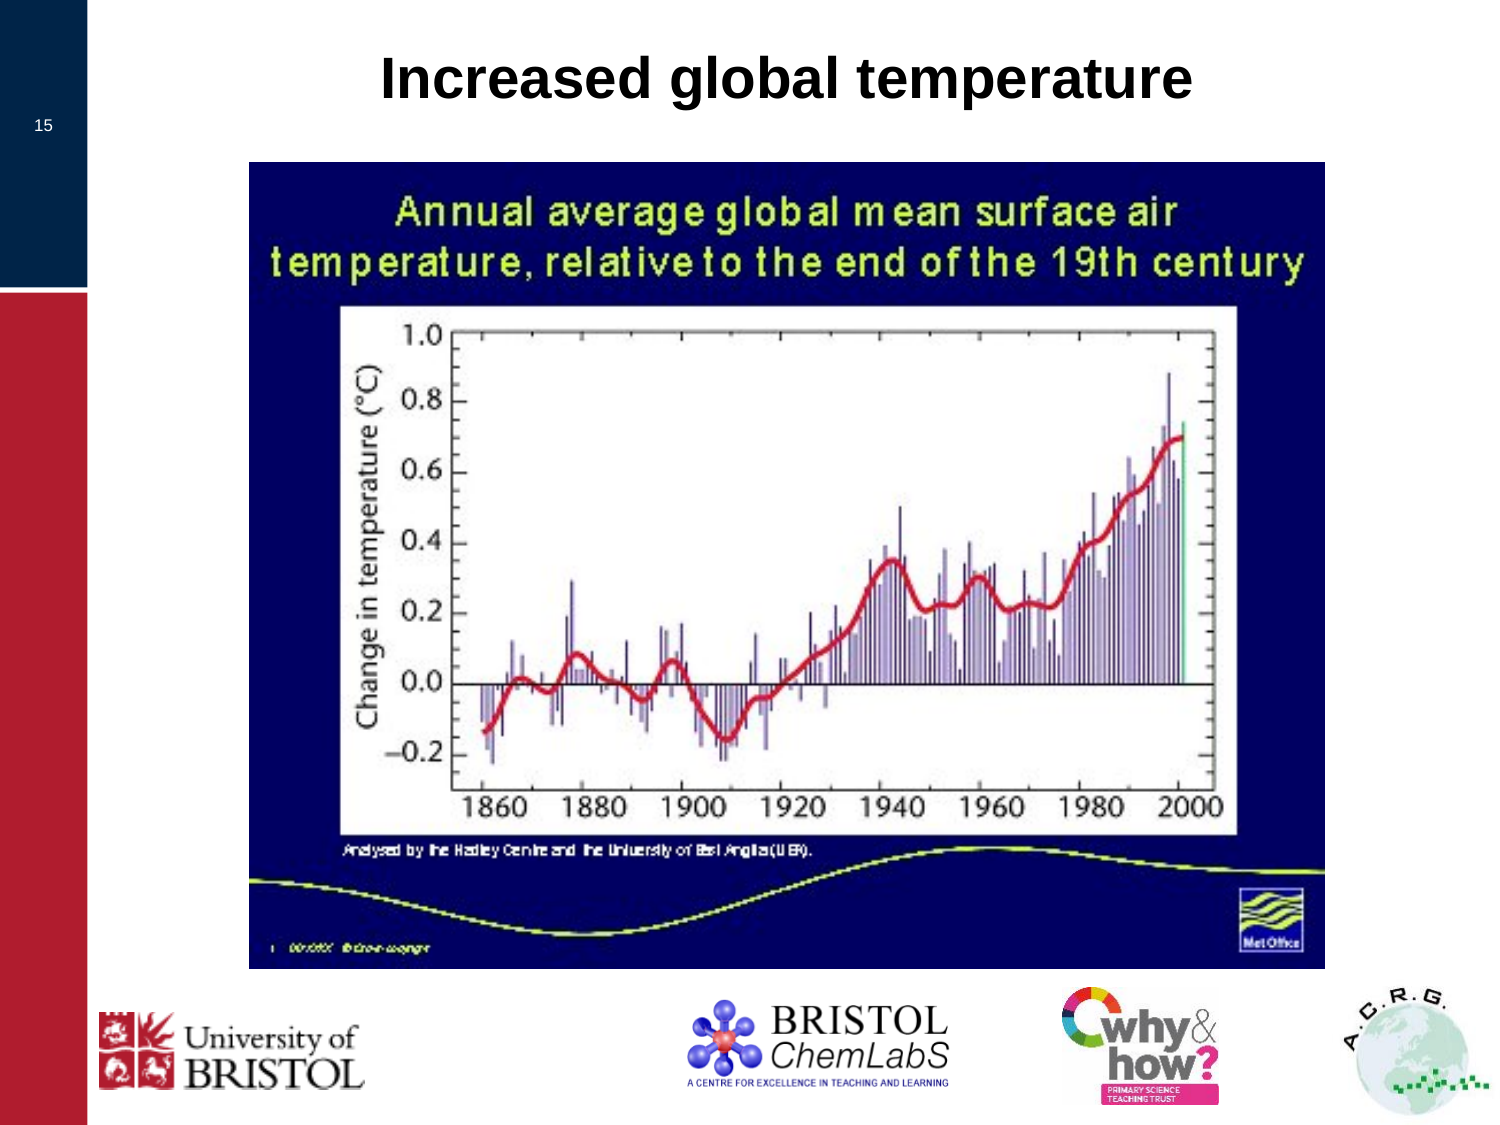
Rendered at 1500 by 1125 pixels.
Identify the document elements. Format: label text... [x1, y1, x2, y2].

slide_number 15 [0, 87, 88, 175]
picture [687, 999, 950, 1088]
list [249, 162, 1325, 969]
title Increased global temperature [174, 0, 1400, 150]
picture [1062, 987, 1219, 1105]
picture [1332, 978, 1500, 1125]
picture [99, 1012, 365, 1090]
